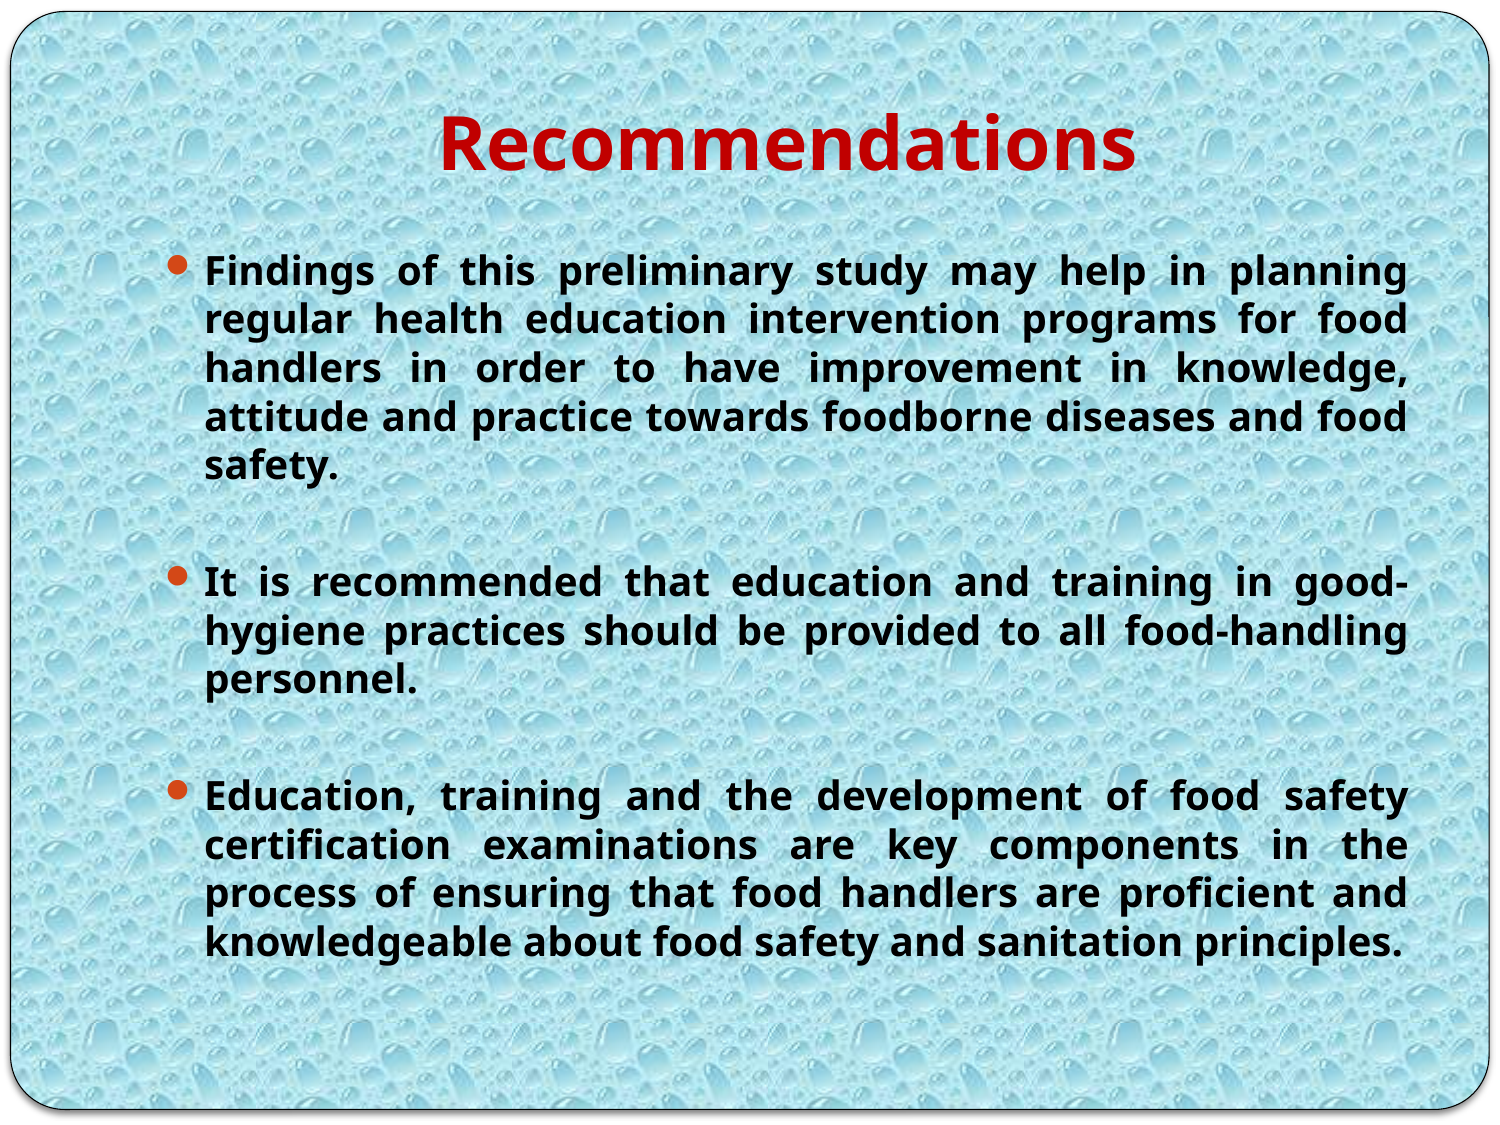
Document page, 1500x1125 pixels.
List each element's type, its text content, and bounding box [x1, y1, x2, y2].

list Findings of this preliminary study may help in planning regular health education intervention programs for food handlers in order to have improvement in knowledge, attitude and practice towards foodborne diseases and food safety. It is recommended that education and training in good-hygiene practices should be provided to all food-handling personnel. Education, training and the development of food safety certification examinations are key components in the process of ensuring that food handlers are proficient and knowledgeable about food safety and sanitation principles. [150, 237, 1425, 988]
title Recommendations [150, 45, 1425, 200]
picture [12, 12, 1488, 1108]
